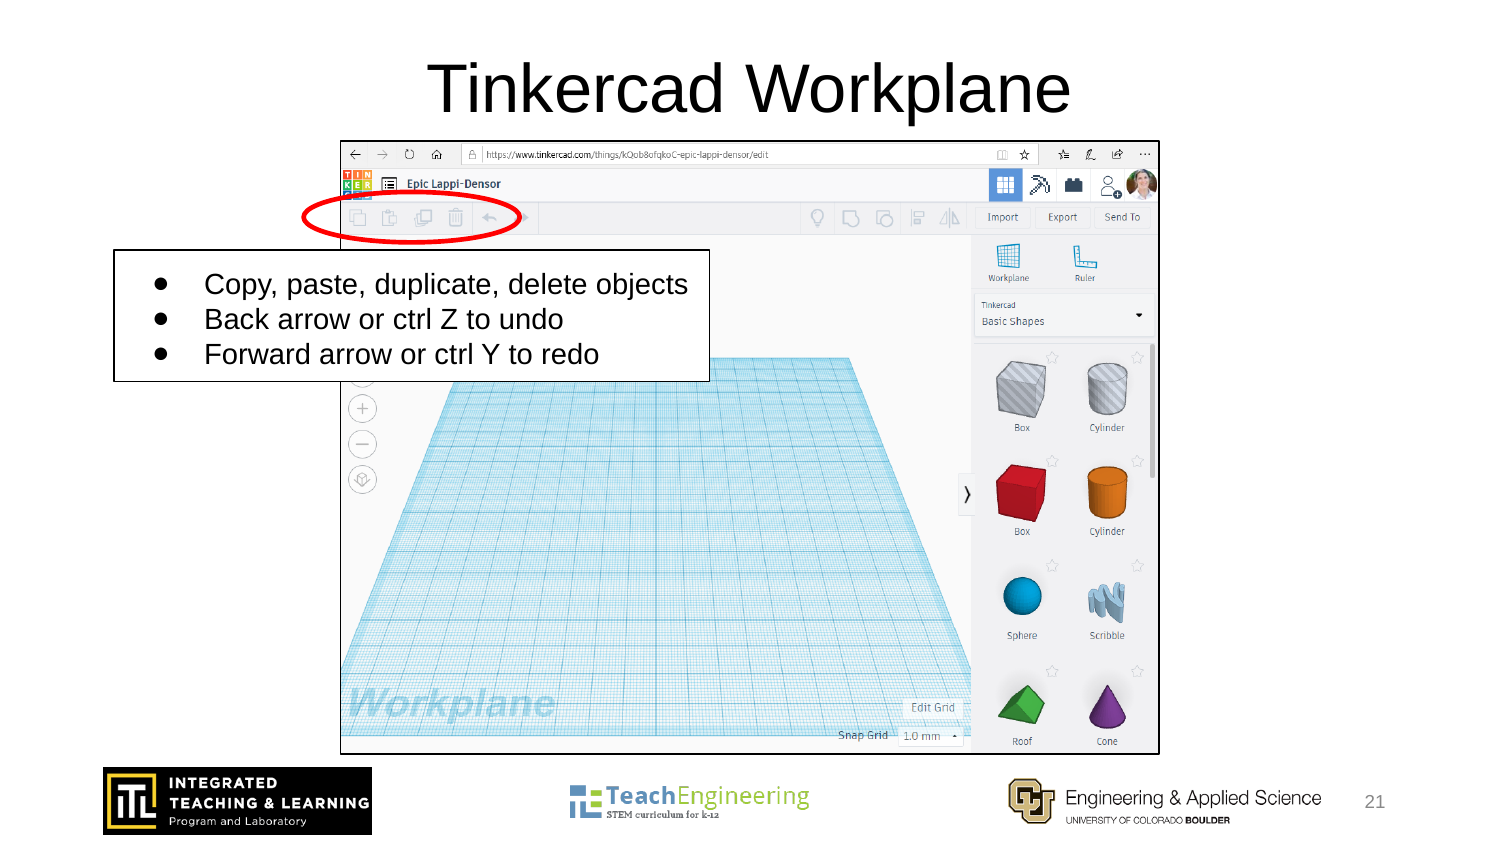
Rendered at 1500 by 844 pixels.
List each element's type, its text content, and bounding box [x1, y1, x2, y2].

slide_number 21 [1343, 778, 1397, 824]
picture [341, 141, 1159, 754]
title Tinkercad Workplane [0, 39, 1500, 142]
picture [1008, 778, 1321, 824]
text_box Copy, paste, duplicate, delete objects Back arrow or ctrl Z to undo Forward arrow or ctrl Y to redo [114, 250, 336, 382]
picture [103, 767, 372, 835]
picture [566, 781, 814, 822]
text_box [303, 199, 336, 236]
